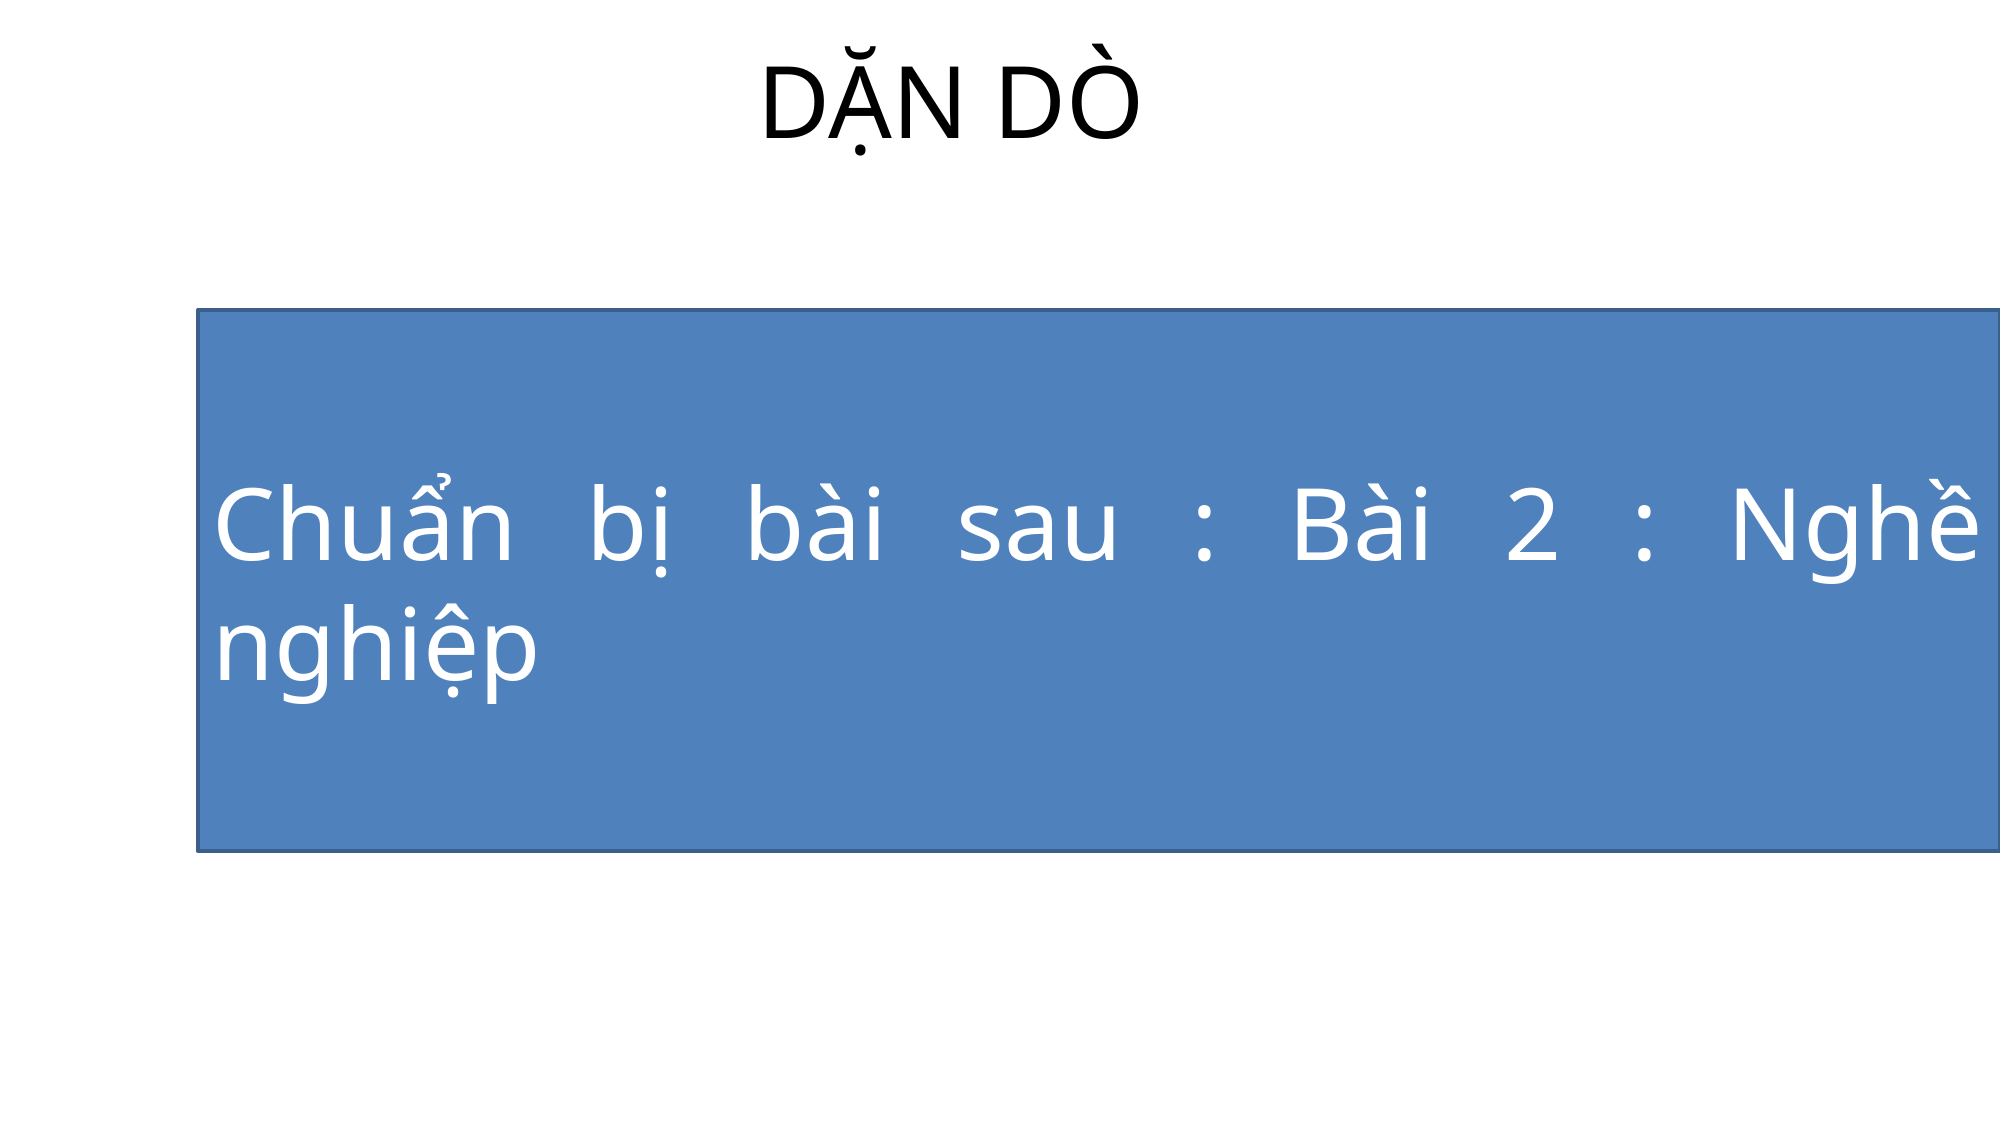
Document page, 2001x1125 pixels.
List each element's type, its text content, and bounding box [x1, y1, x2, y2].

text_box Chuẩn bị bài sau : Bài 2 : Nghề nghiệp [196, 308, 2000, 853]
text_box DẶN DÒ [381, 31, 1547, 166]
